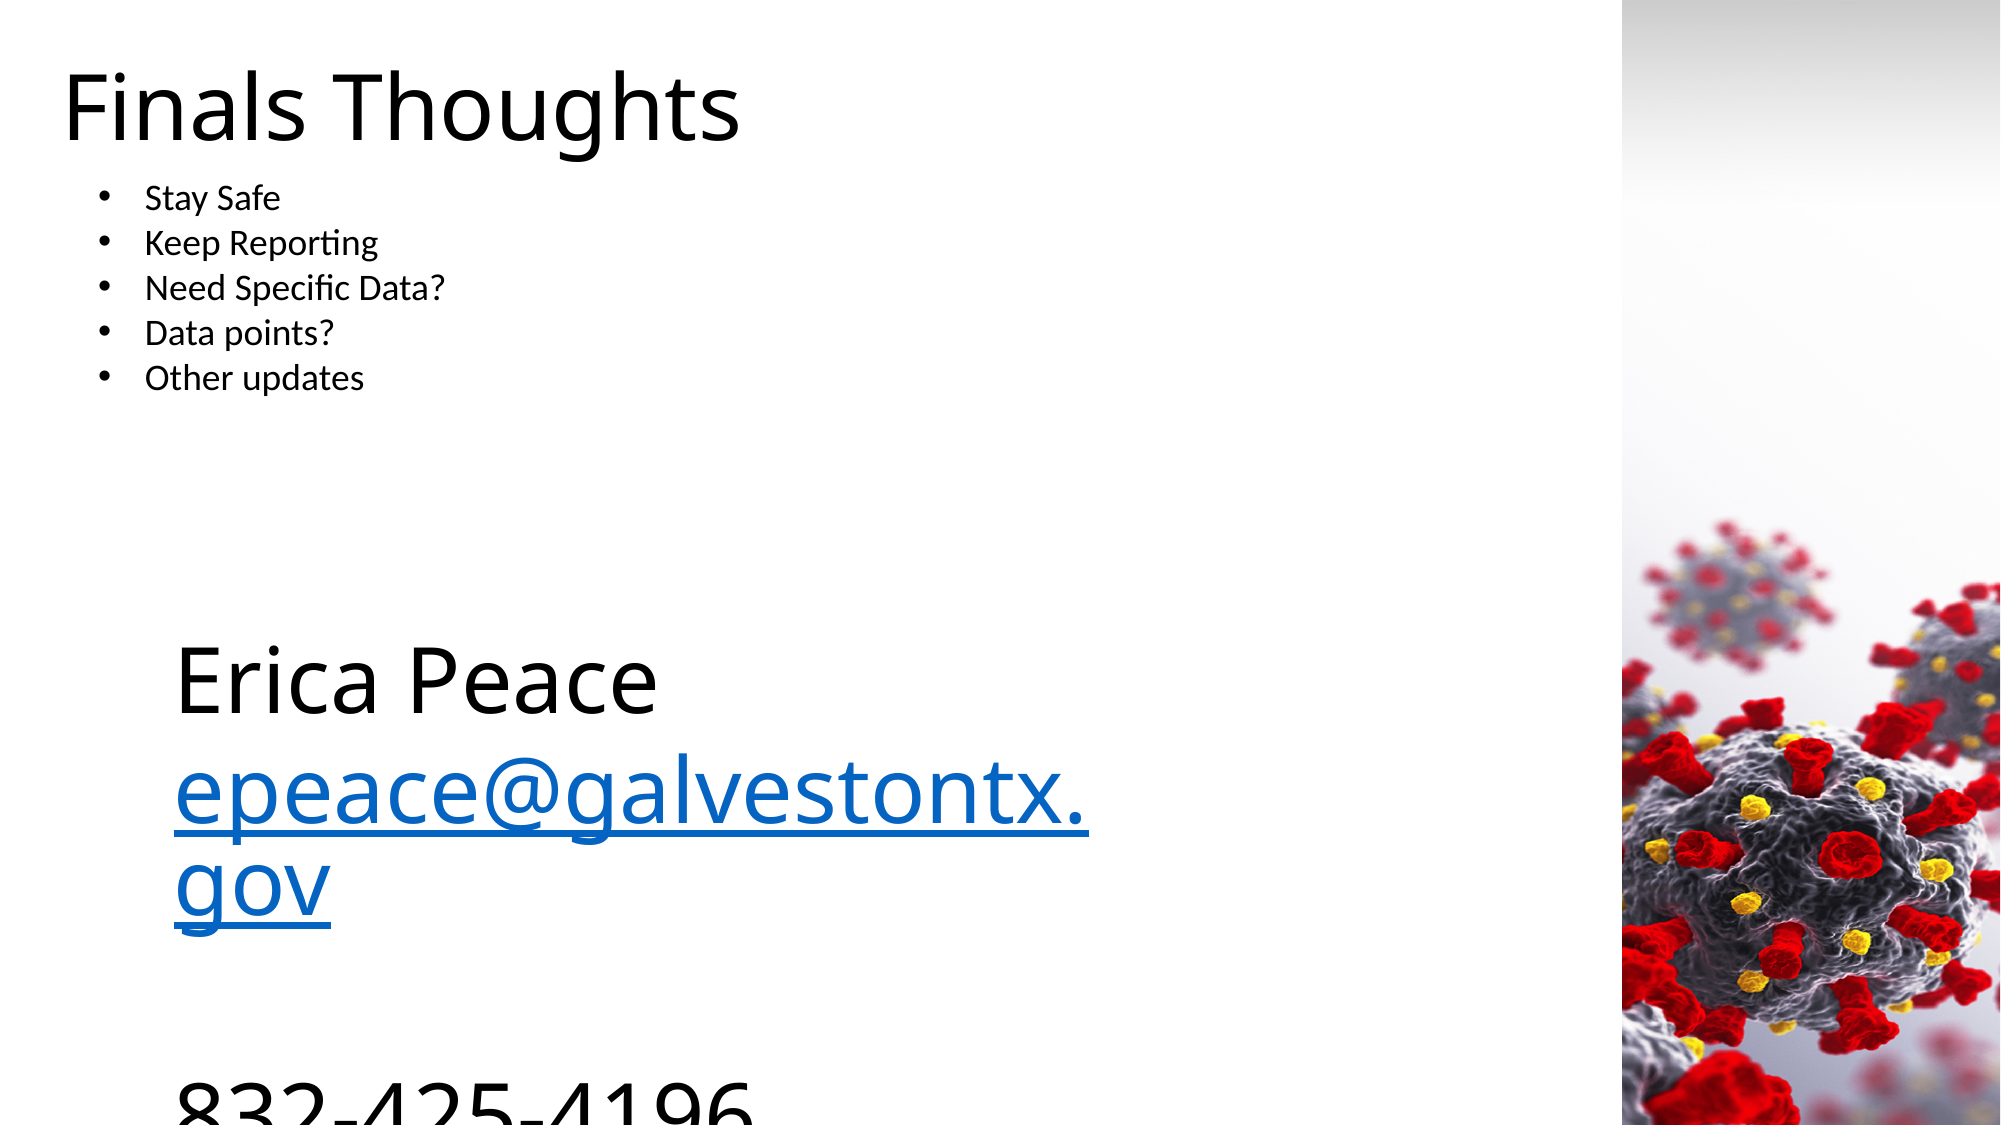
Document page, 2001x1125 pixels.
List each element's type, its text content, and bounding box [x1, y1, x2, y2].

text_box Stay Safe Keep Reporting Need Specific Data? Data points? Other updates [83, 165, 1235, 405]
title Finals Thoughts [46, 27, 1622, 194]
picture [1248, 0, 2001, 1124]
text_box Erica Peace epeace@galvestontx.gov 832-425-4196 [159, 614, 1160, 1084]
